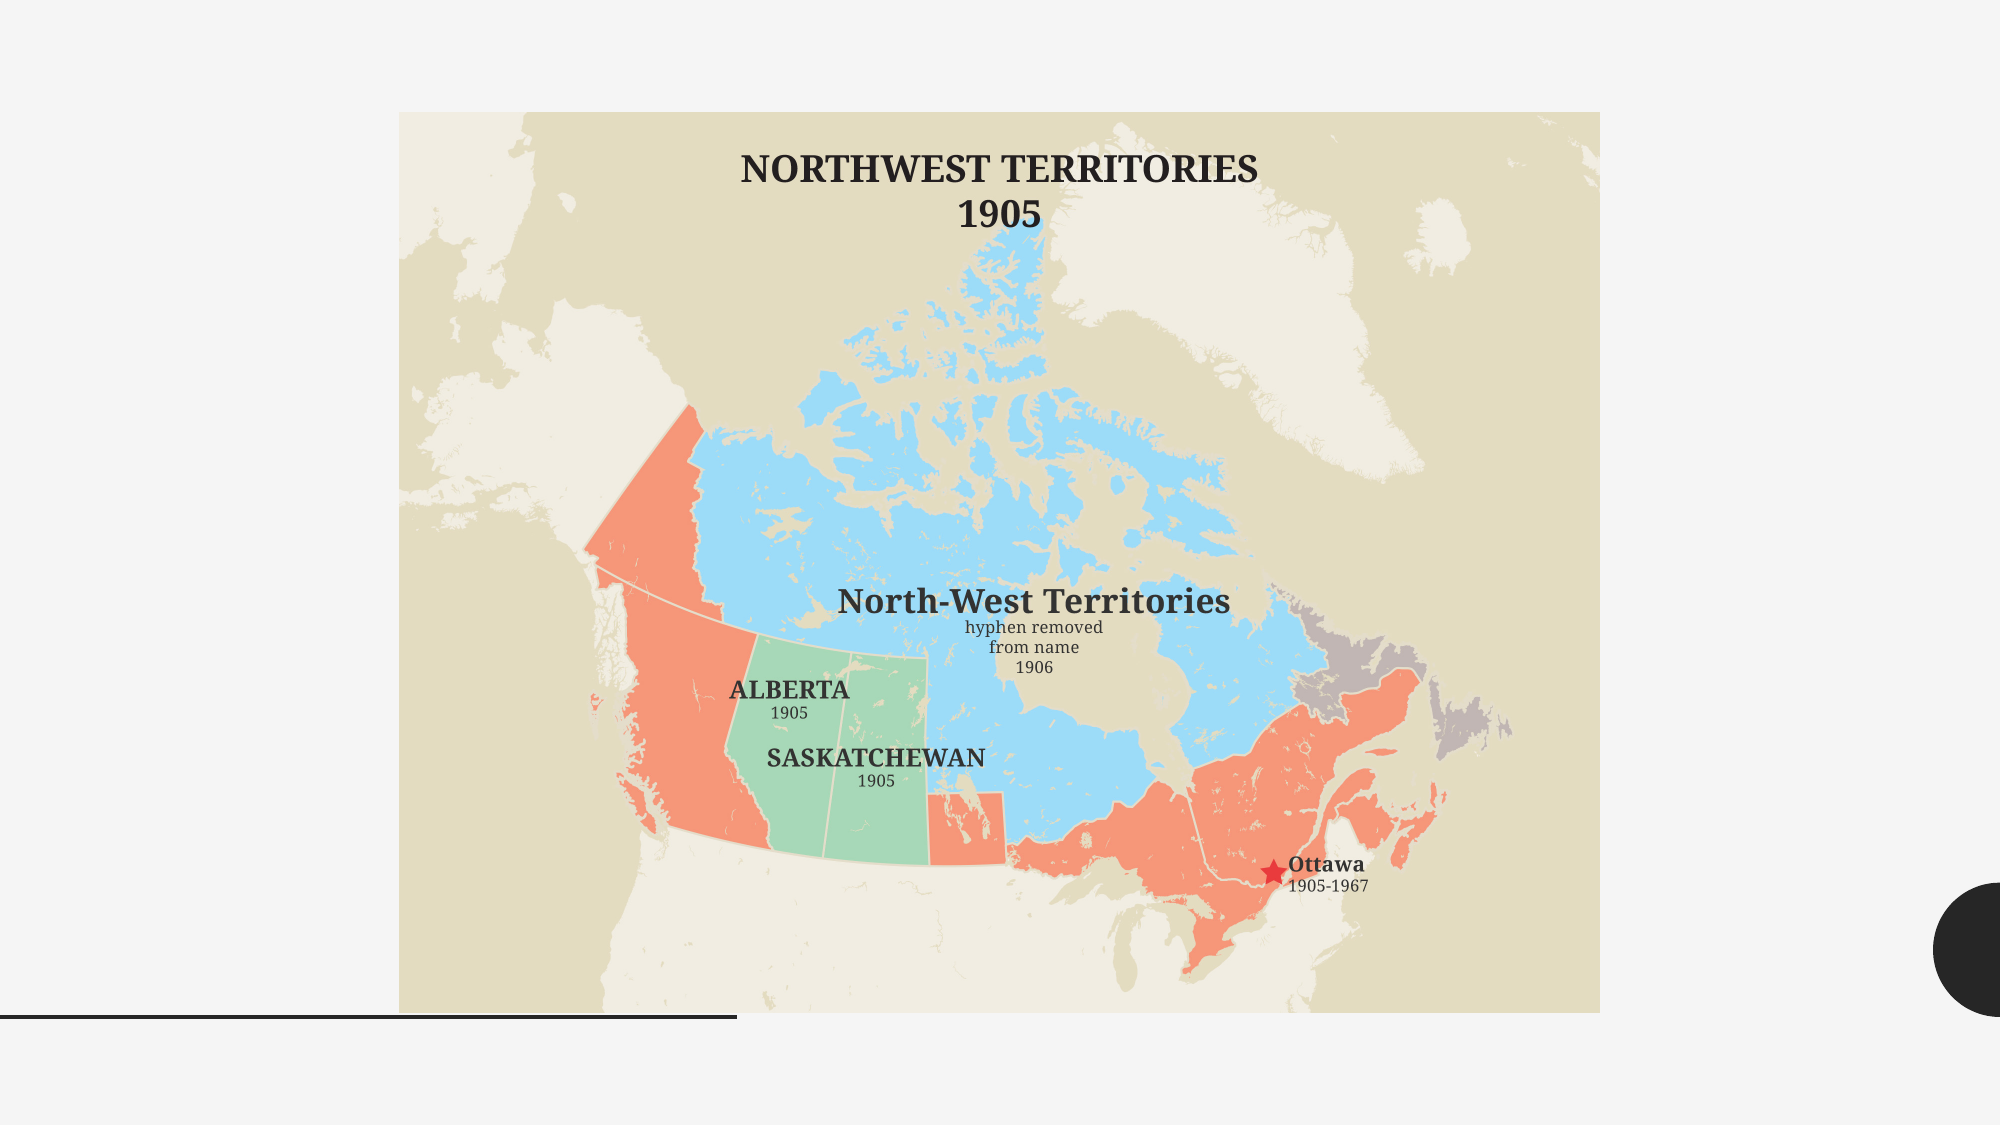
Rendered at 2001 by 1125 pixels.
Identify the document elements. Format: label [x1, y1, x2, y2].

list [399, 112, 1600, 1013]
